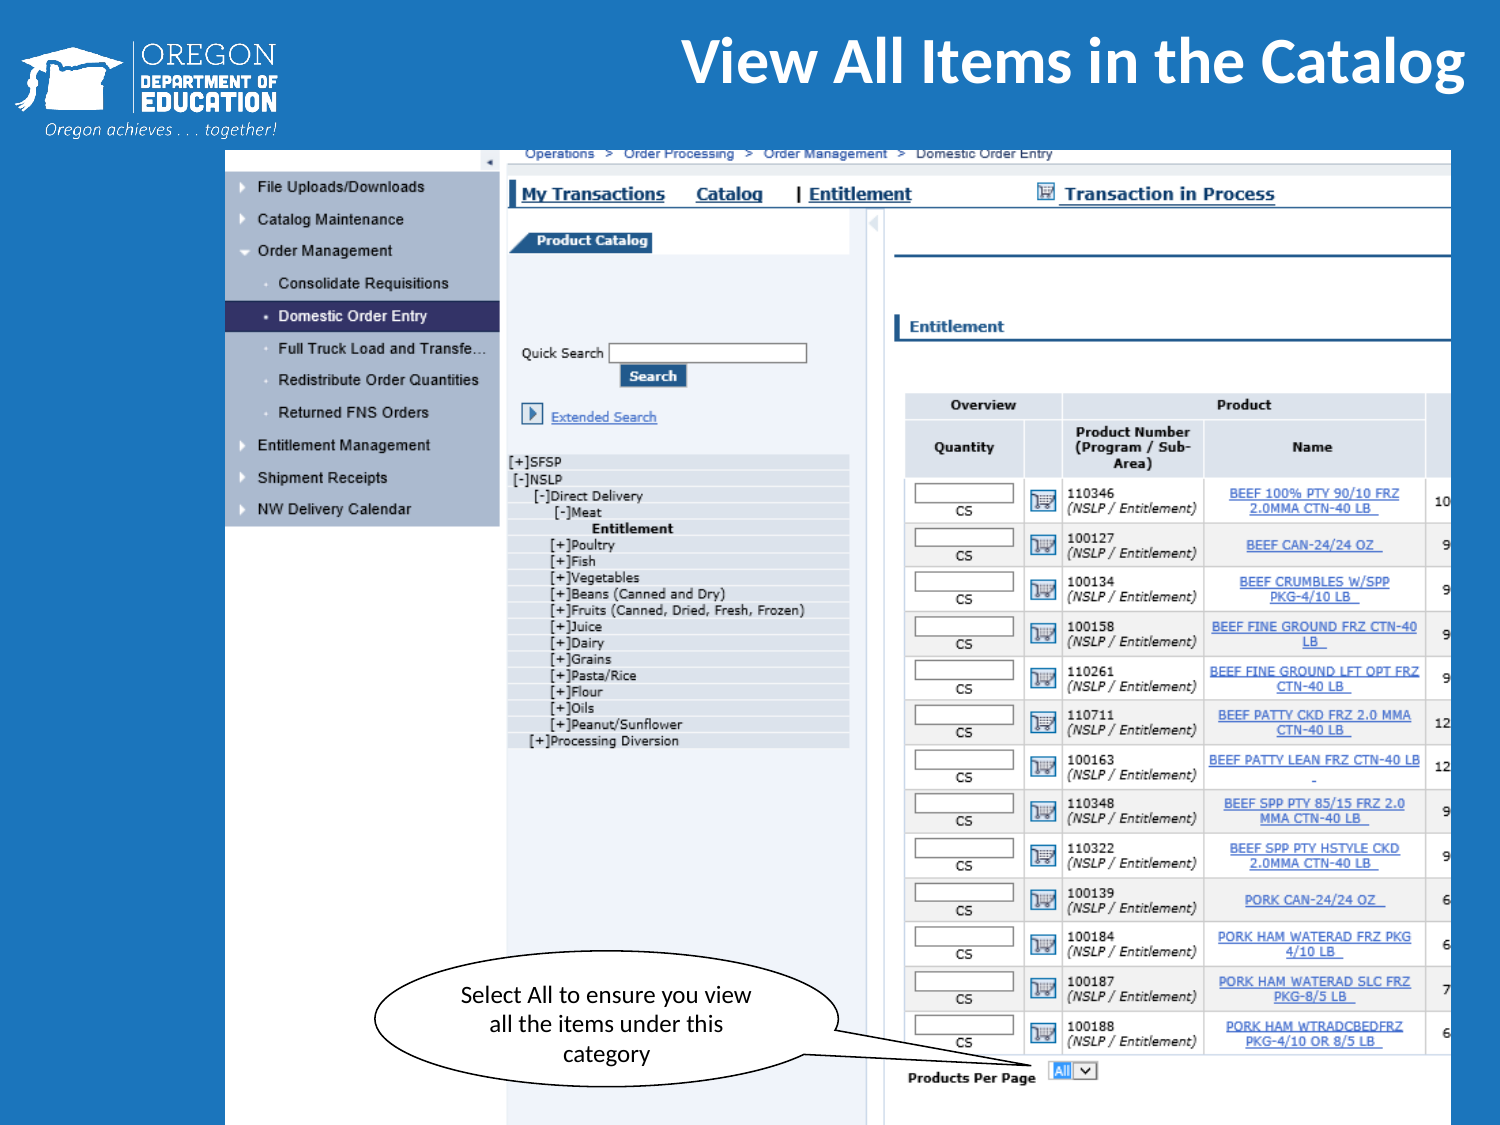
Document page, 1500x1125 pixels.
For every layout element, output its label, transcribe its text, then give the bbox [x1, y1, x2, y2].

picture [0, 8, 1451, 1125]
title View All Items in the Catalog [308, 18, 1482, 185]
